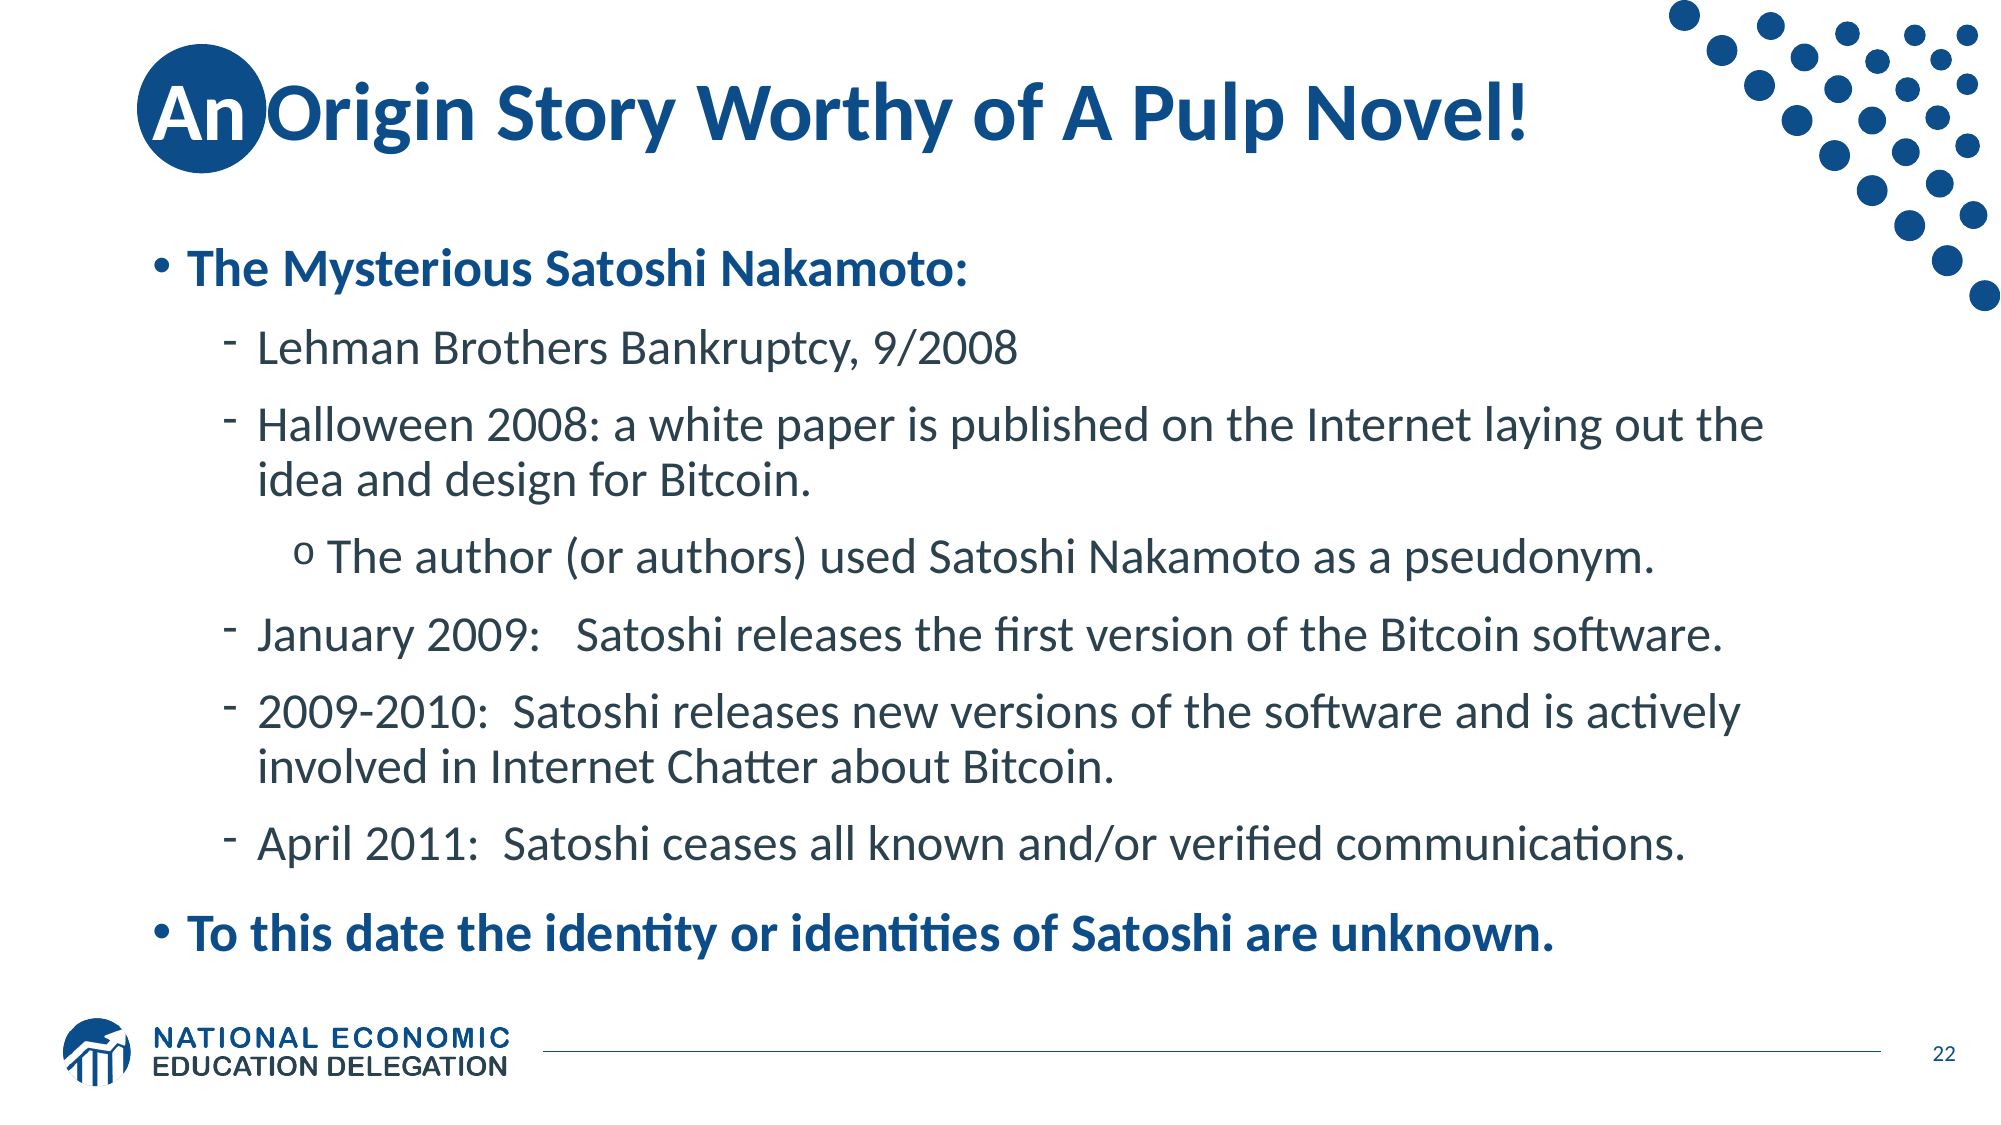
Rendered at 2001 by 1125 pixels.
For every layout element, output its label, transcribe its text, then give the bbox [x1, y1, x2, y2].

picture [55, 1013, 520, 1091]
list The Mysterious Satoshi Nakamoto: Lehman Brothers Bankruptcy, 9/2008 Halloween 2008: a white paper is published on the Internet laying out the idea and design for Bitcoin. The author (or authors) used Satoshi Nakamoto as a pseudonym. January 2009: Satoshi releases the first version of the Bitcoin software. 2009-2010: Satoshi releases new versions of the software and is actively involved in Internet Chatter about Bitcoin. April 2011: Satoshi ceases all known and/or verified communications. To this date the identity or identities of Satoshi are unknown. [137, 146, 1863, 972]
title An Origin Story Worthy of A Pulp Novel! [137, 4, 1863, 146]
slide_number 22 [1521, 1022, 1972, 1082]
